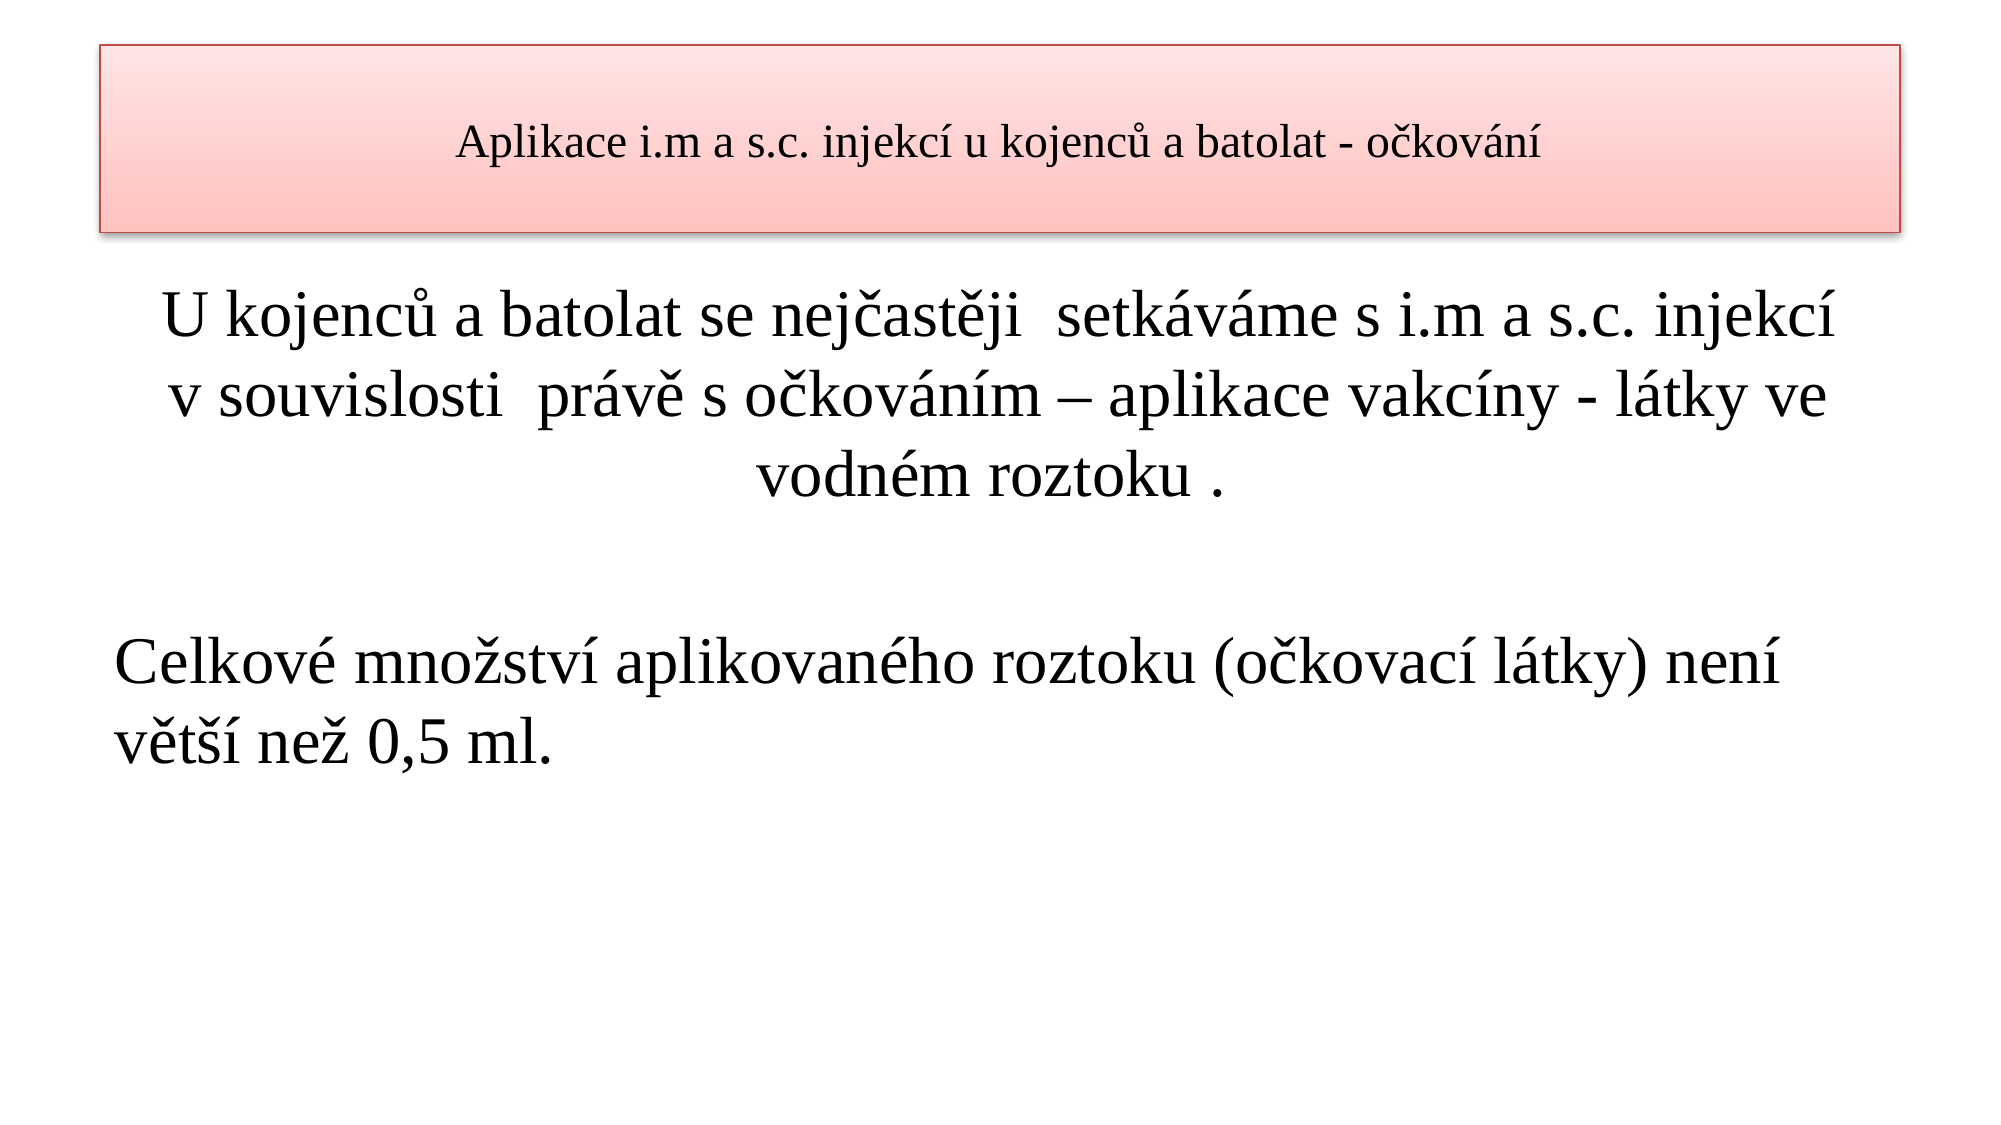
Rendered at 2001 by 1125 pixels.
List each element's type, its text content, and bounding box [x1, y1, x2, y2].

title Aplikace i.m a s.c. injekcí u kojenců a batolat - očkování [99, 44, 1901, 233]
list U kojenců a batolat se nejčastěji setkáváme s i.m a s.c. injekcí v souvislosti právě s očkováním – aplikace vakcíny - látky ve vodném roztoku . Celkové množství aplikovaného roztoku (očkovací látky) není větší než 0,5 ml. [99, 262, 1900, 1005]
